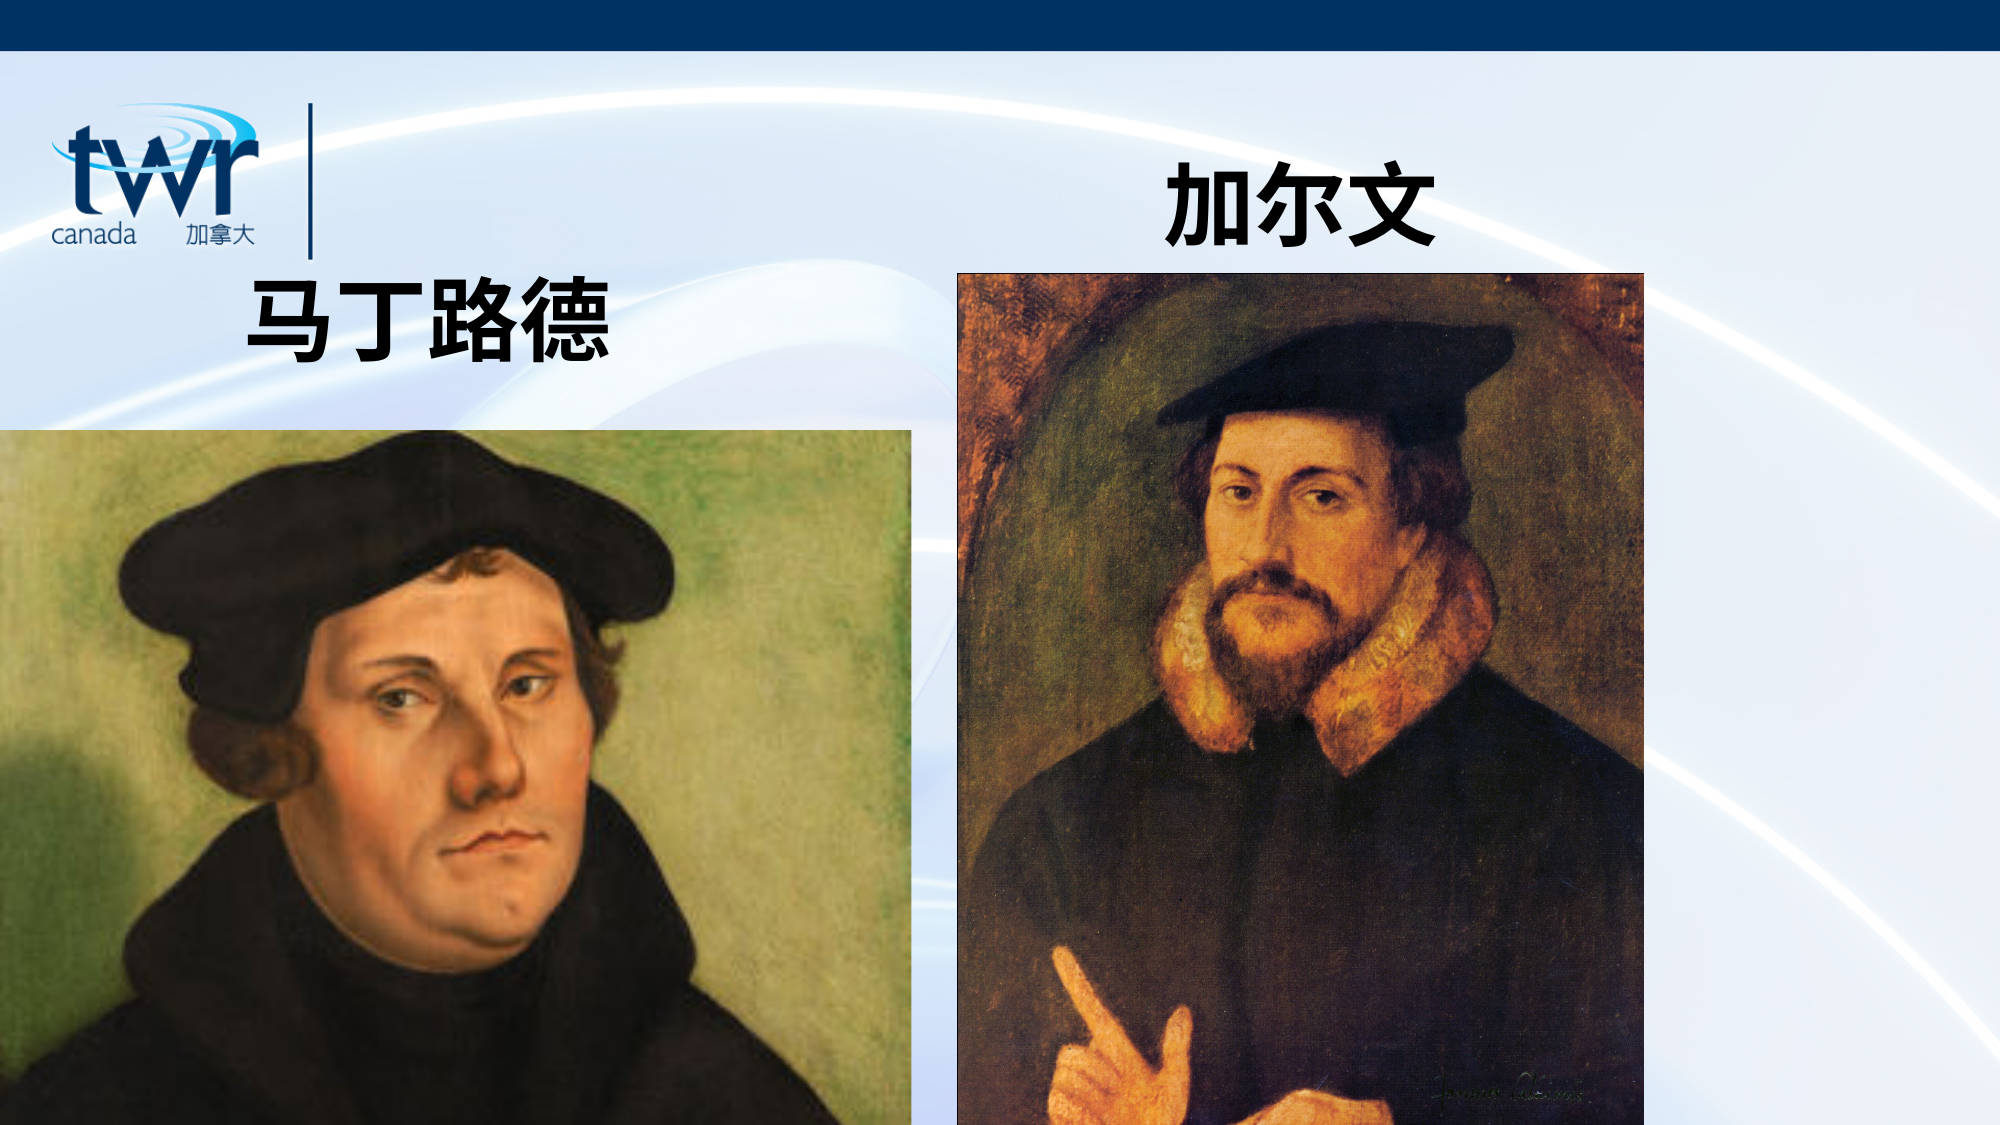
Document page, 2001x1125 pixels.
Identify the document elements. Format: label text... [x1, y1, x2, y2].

text_box 加尔文 [993, 47, 1609, 266]
text_box 马丁路德 [228, 204, 889, 383]
picture [0, 0, 2000, 1125]
